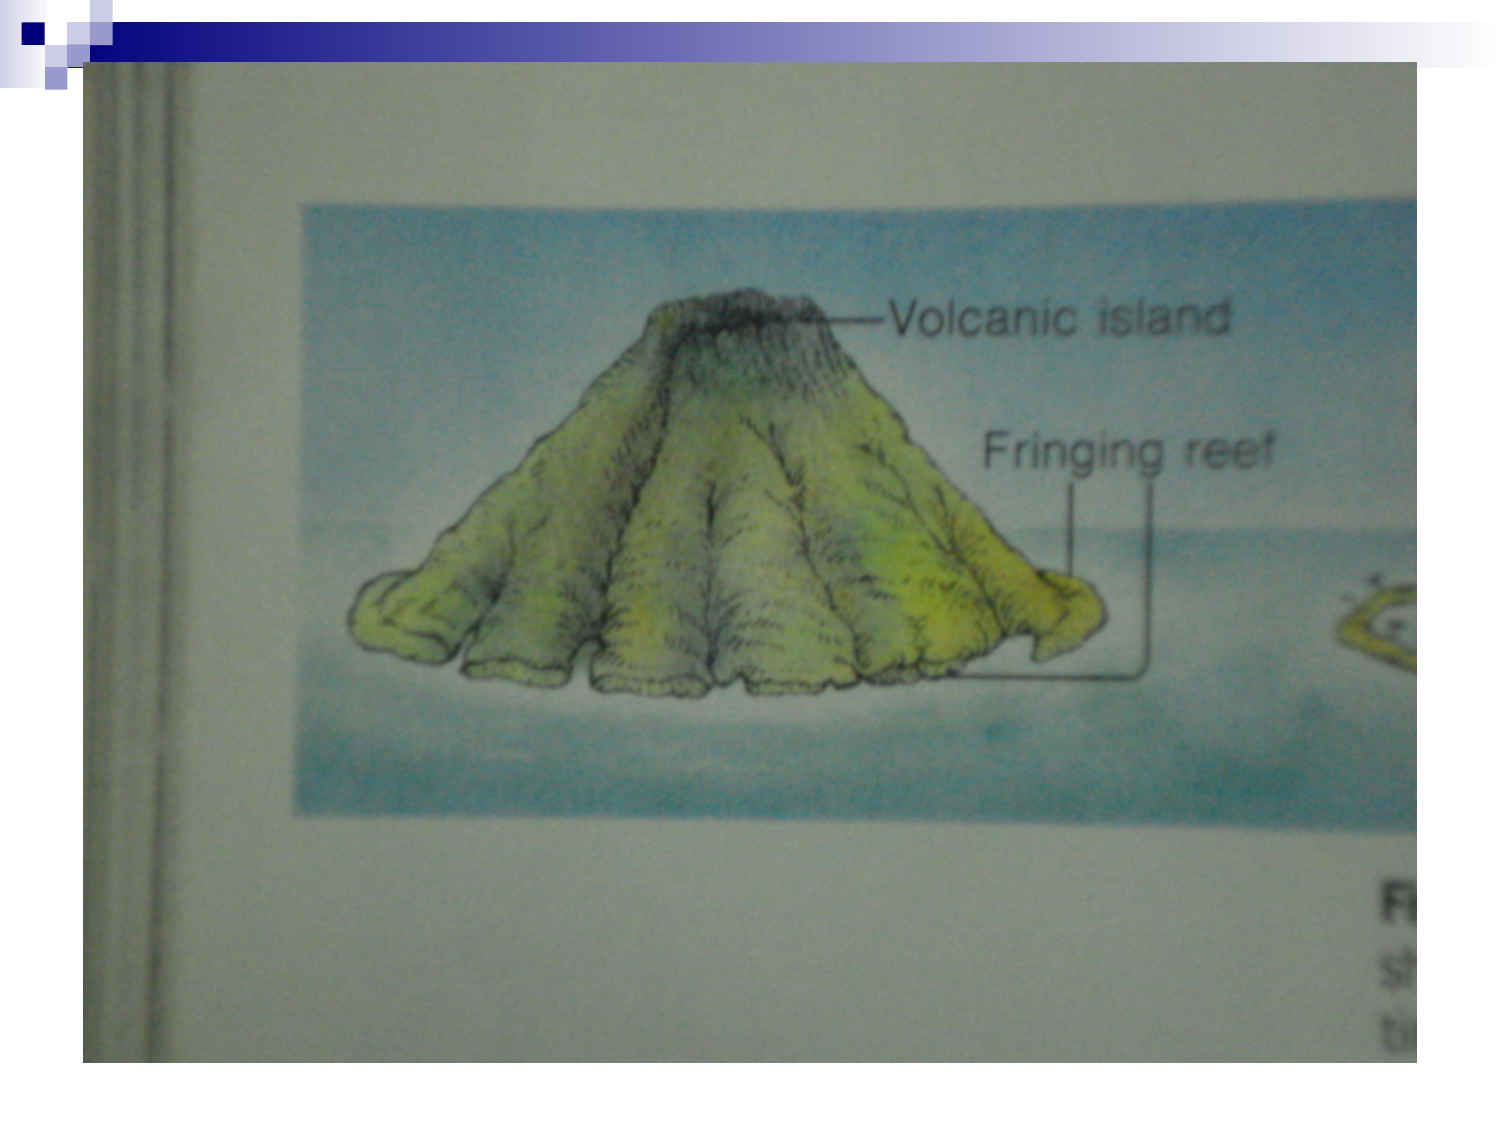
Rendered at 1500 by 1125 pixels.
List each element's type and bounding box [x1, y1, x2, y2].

picture [83, 62, 1417, 1063]
